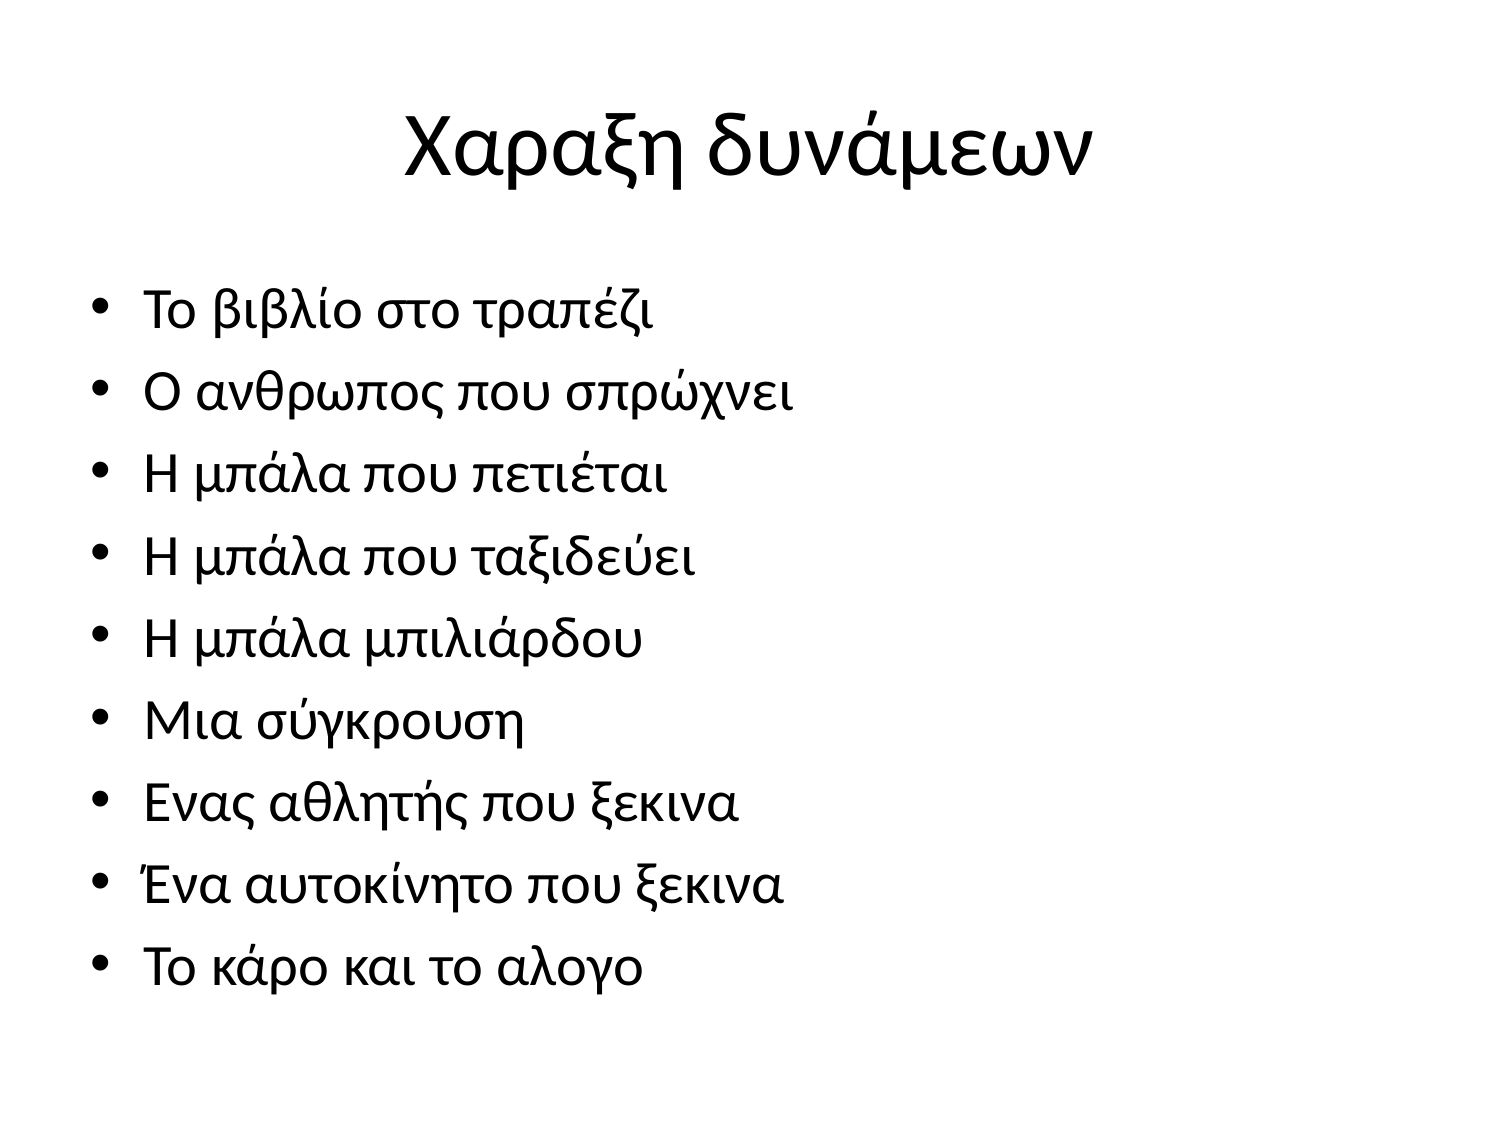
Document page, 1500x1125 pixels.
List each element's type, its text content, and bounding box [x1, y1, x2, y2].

title Χαραξη δυνάμεων [75, 45, 1425, 233]
list Το βιβλίο στο τραπέζι Ο ανθρωπος που σπρώχνει Η μπάλα που πετιέται Η μπάλα που ταξιδεύει Η μπάλα μπιλιάρδου Μια σύγκρουση Ενας αθλητής που ξεκινα Ένα αυτοκίνητο που ξεκινα Το κάρο και το αλογο [75, 262, 1425, 1005]
